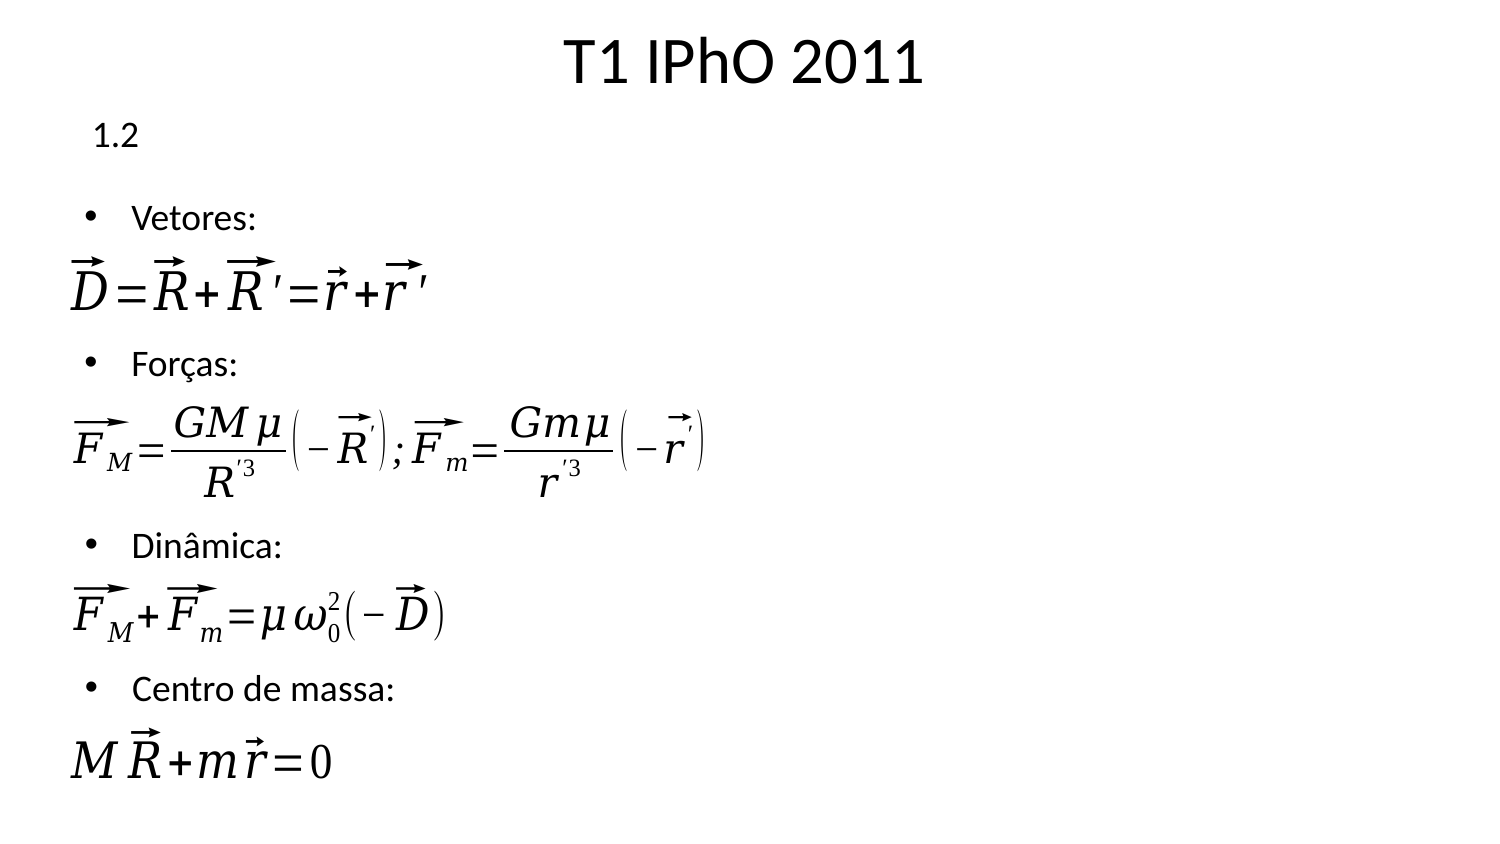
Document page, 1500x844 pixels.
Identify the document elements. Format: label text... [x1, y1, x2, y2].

text_box Dinâmica: [70, 513, 298, 574]
text_box Forças: [69, 332, 254, 392]
text_box Centro de massa: [70, 656, 411, 717]
text_box T1 IPhO 2011 [549, 9, 951, 105]
text_box Vetores: [69, 185, 273, 246]
text_box 1.2 [77, 102, 155, 163]
